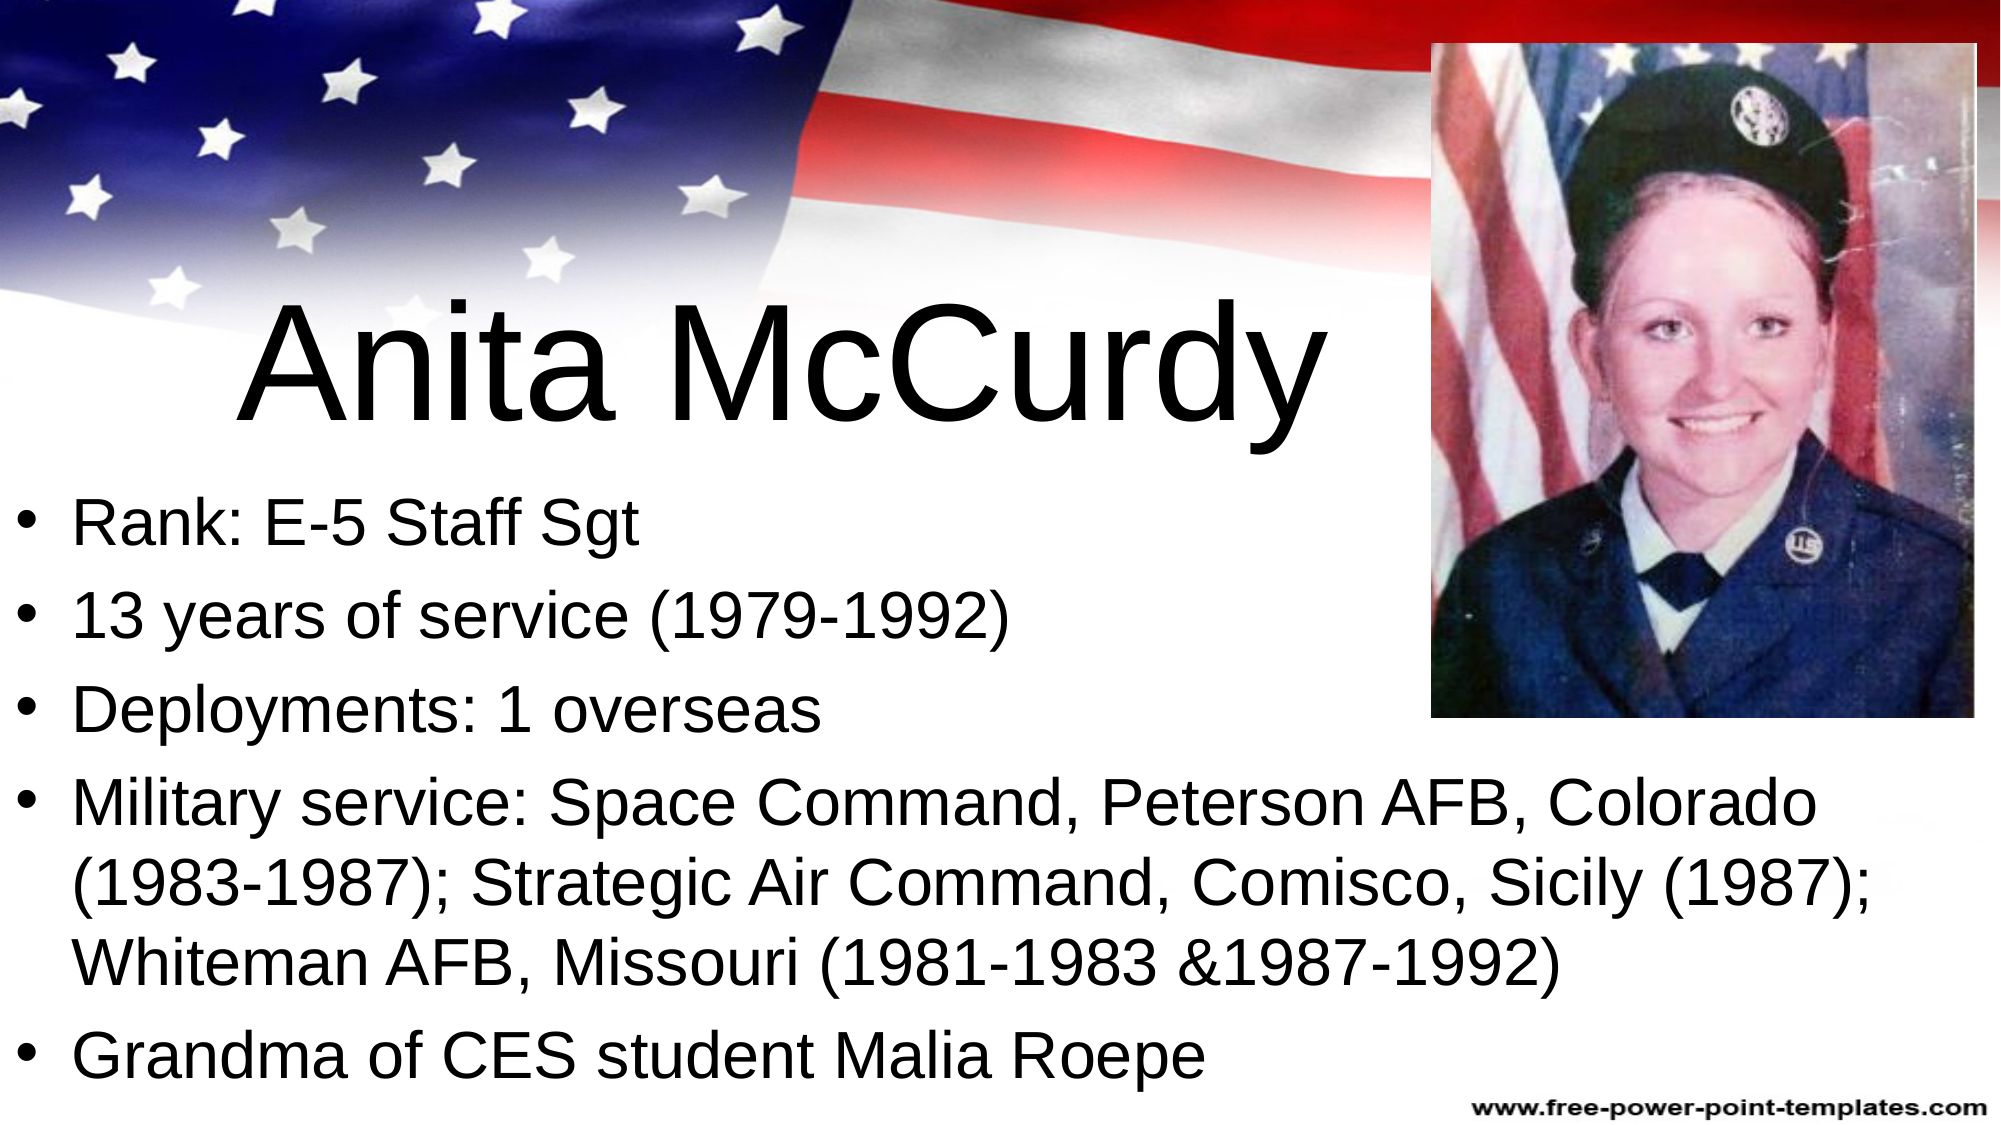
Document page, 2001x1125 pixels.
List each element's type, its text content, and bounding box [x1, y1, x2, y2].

picture [0, 0, 2001, 1125]
title Anita McCurdy [0, 260, 1425, 448]
list Rank: E-5 Staff Sgt 13 years of service (1979-1992) Deployments: 1 overseas Military service: Space Command, Peterson AFB, Colorado (1983-1987); Strategic Air Command, Comisco, Sicily (1987); Whiteman AFB, Missouri (1981-1983 &1987-1992) Grandma of CES student Malia Roepe [0, 471, 2000, 1125]
